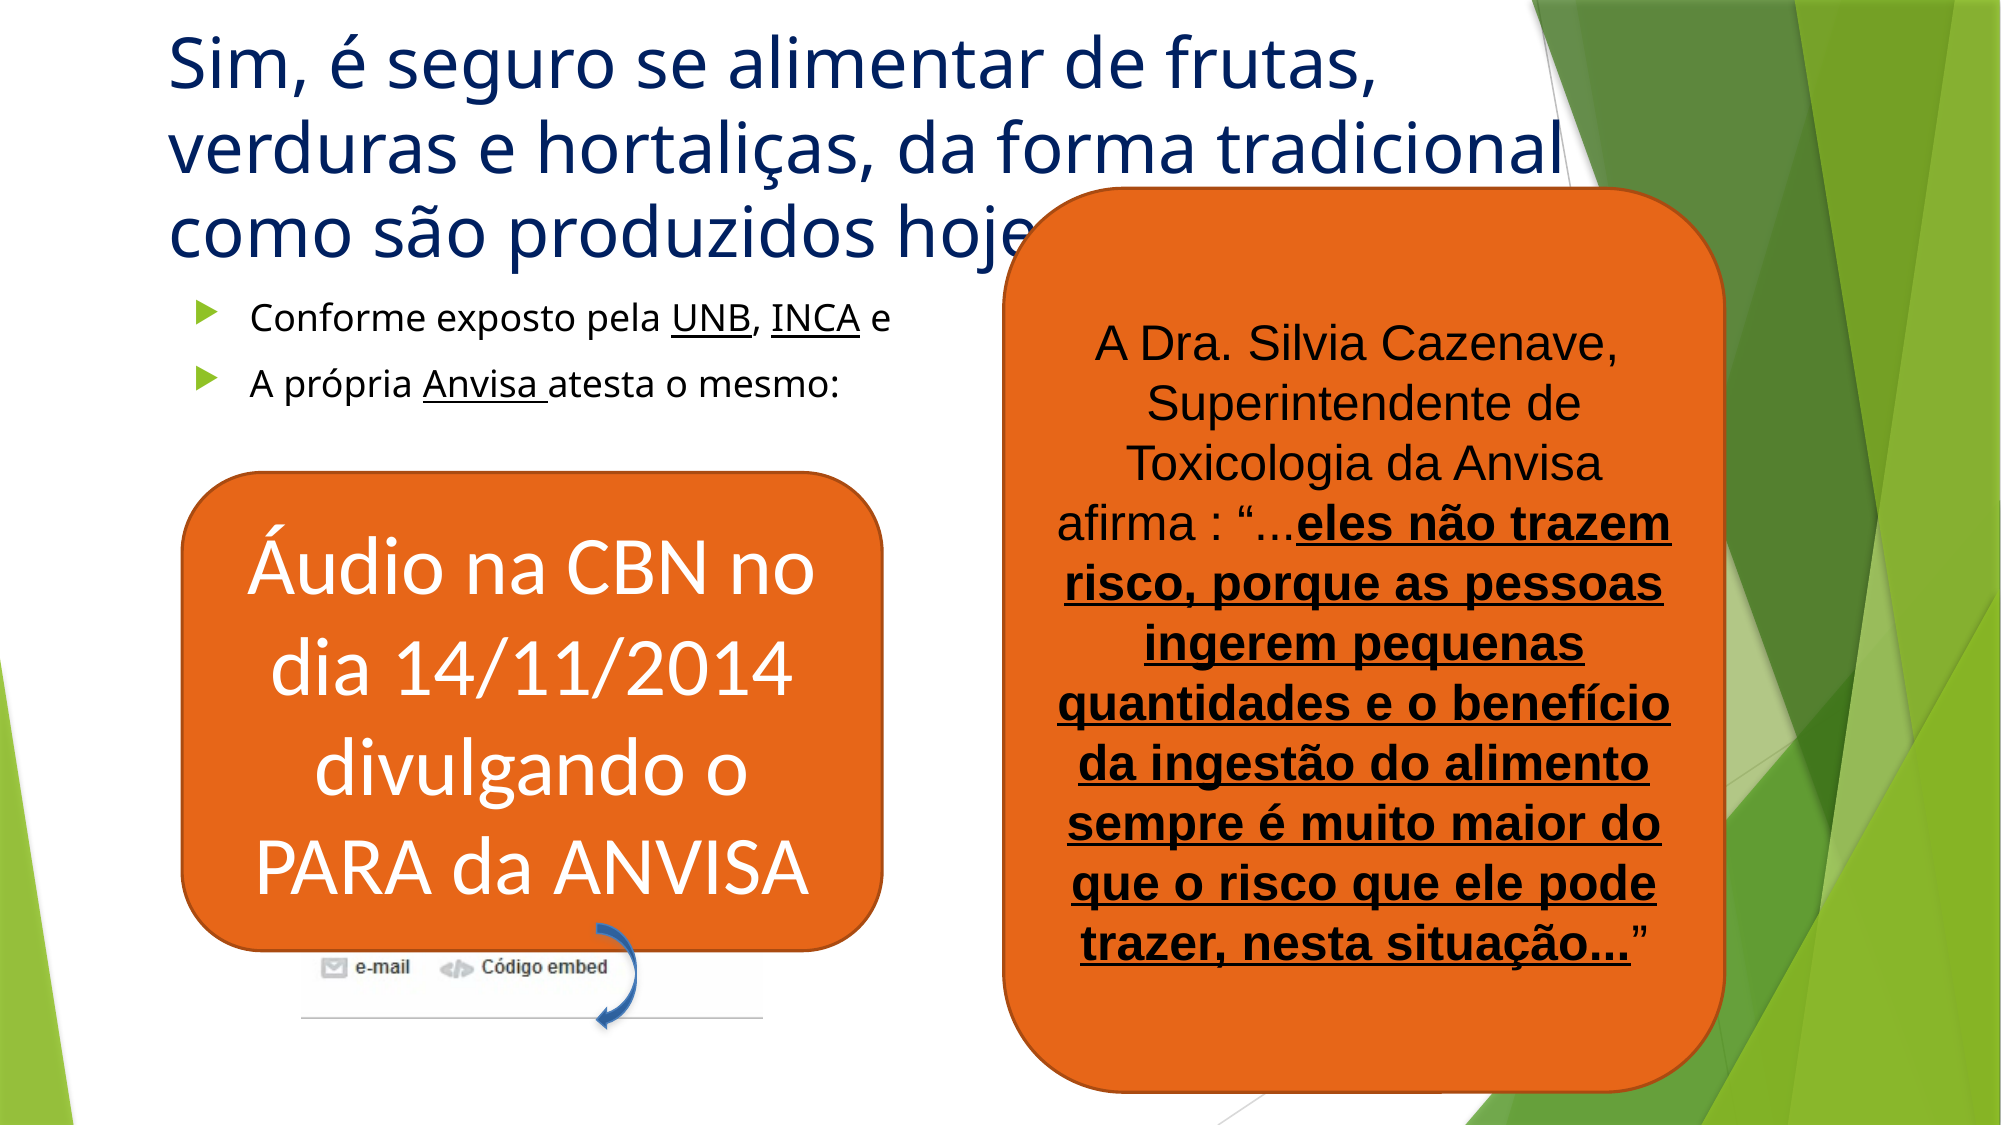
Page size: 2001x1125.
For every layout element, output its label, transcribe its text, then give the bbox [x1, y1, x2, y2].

text_box Áudio na CBN no dia 14/11/2014 divulgando o PARA da ANVISA [180, 470, 298, 953]
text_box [300, 469, 764, 1021]
text_box A Dra. Silvia Cazenave, Superintendente de Toxicologia da Anvisa afirma : “...eles não trazem risco, porque as pessoas ingerem pequenas quantidades e o benefício da ingestão do alimento sempre é muito maior do que o risco que ele pode trazer, nesta situação...” [1002, 186, 1727, 1094]
list Conforme exposto pela UNB, INCA e A própria Anvisa atesta o mesmo: [178, 286, 1004, 924]
text_box Áudio na CBN no dia 14/11/2014 divulgando o PARA da ANVISA [766, 470, 884, 953]
title Sim, é seguro se alimentar de frutas, verduras e hortaliças, da forma tradicional como são produzidos hoje no Brasil! [153, 10, 1656, 284]
